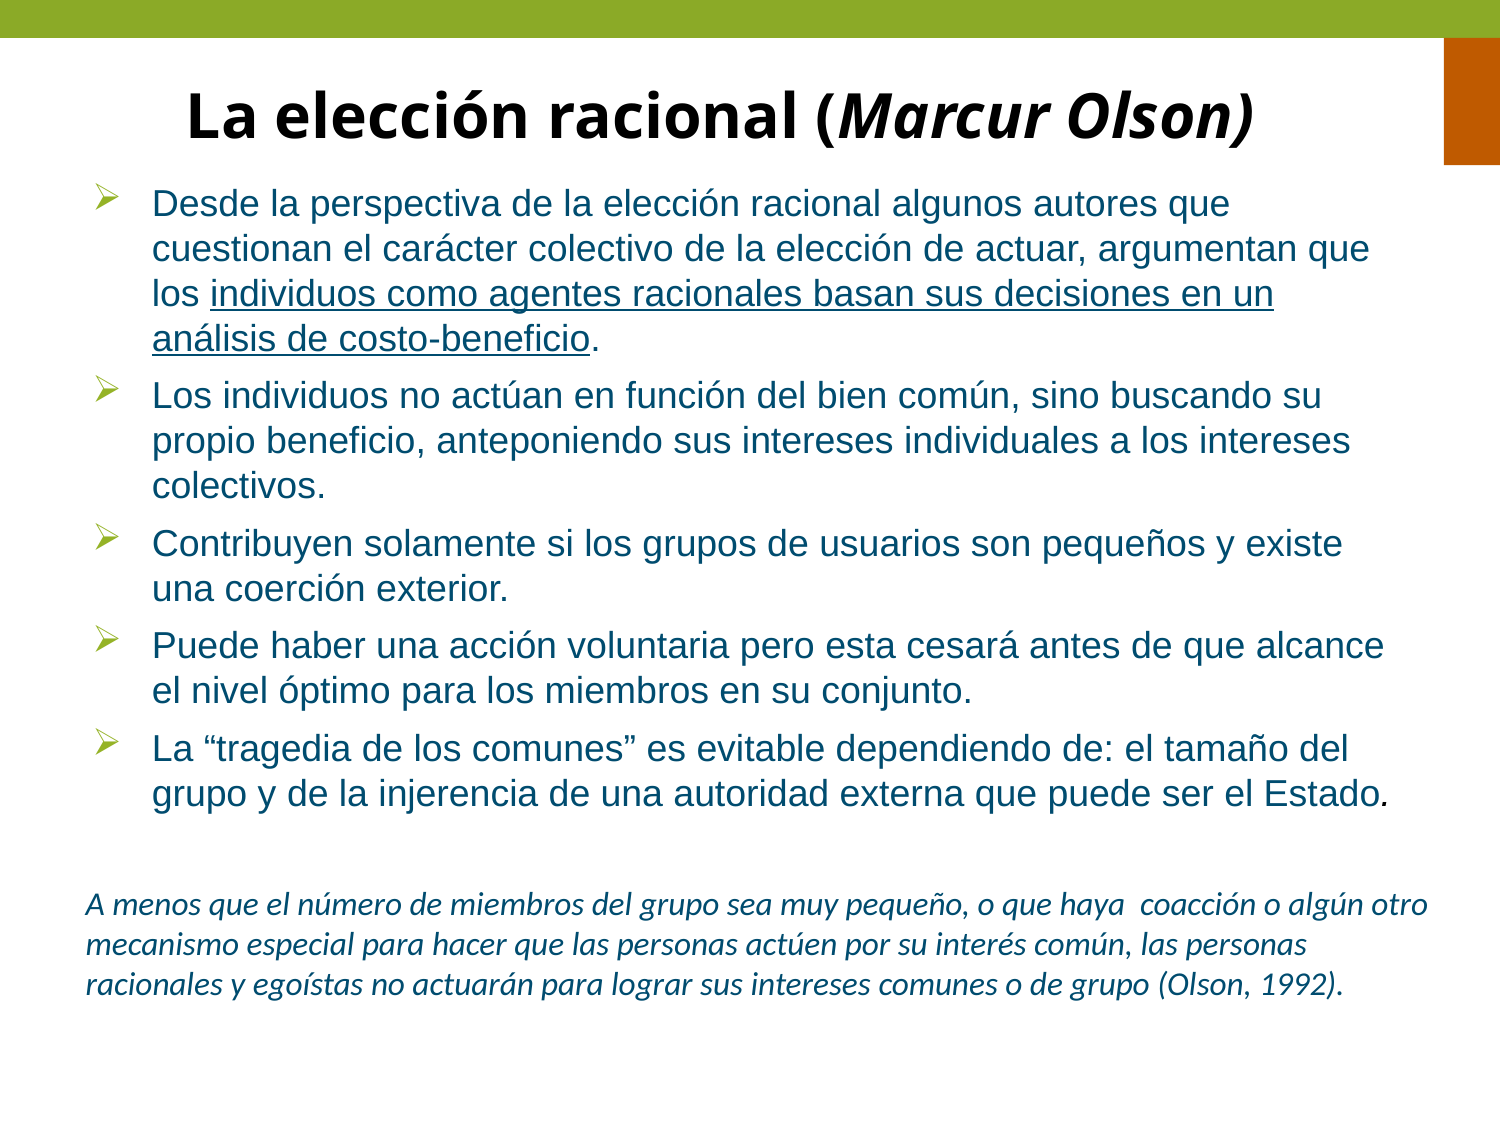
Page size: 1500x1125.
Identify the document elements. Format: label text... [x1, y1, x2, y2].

text_box [1443, 37, 1500, 166]
text_box [0, 0, 1500, 38]
text_box A menos que el número de miembros del grupo sea muy pequeño, o que haya coacción o algún otro mecanismo especial para hacer que las personas actúen por su interés común, las personas racionales y egoístas no actuarán para lograr sus intereses comunes o de grupo (Olson, 1992). [70, 874, 1469, 1010]
title La elección racional (Marcur Olson) [14, 38, 1427, 196]
list Desde la perspectiva de la elección racional algunos autores que cuestionan el carácter colectivo de la elección de actuar, argumentan que los individuos como agentes racionales basan sus decisiones en un análisis de costo-beneficio. Los individuos no actúan en función del bien común, sino buscando su propio beneficio, anteponiendo sus intereses individuales a los intereses colectivos. Contribuyen solamente si los grupos de usuarios son pequeños y existe una coerción exterior. Puede haber una acción voluntaria pero esta cesará antes de que alcance el nivel óptimo para los miembros en su conjunto. La “tragedia de los comunes” es evitable dependiendo de: el tamaño del grupo y de la injerencia de una autoridad externa que puede ser el Estado. [77, 171, 1415, 847]
